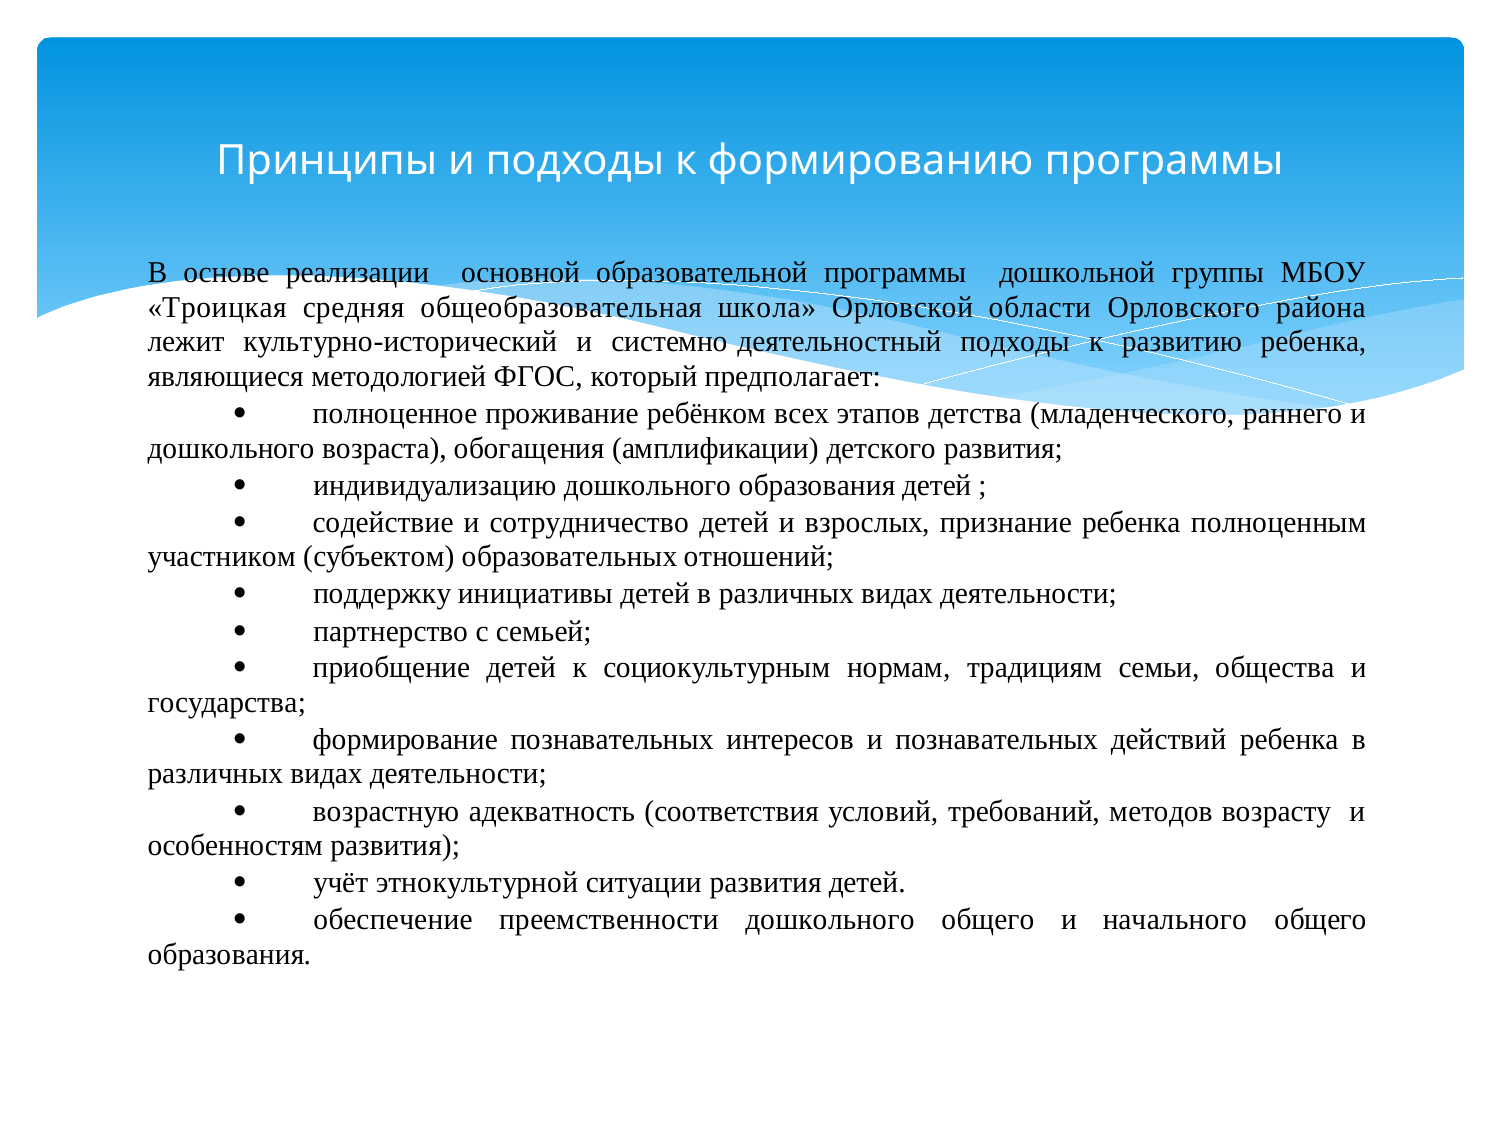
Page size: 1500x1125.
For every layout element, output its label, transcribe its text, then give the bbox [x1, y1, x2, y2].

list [147, 255, 1365, 1006]
title Принципы и подходы к формированию программы [75, 55, 1425, 261]
